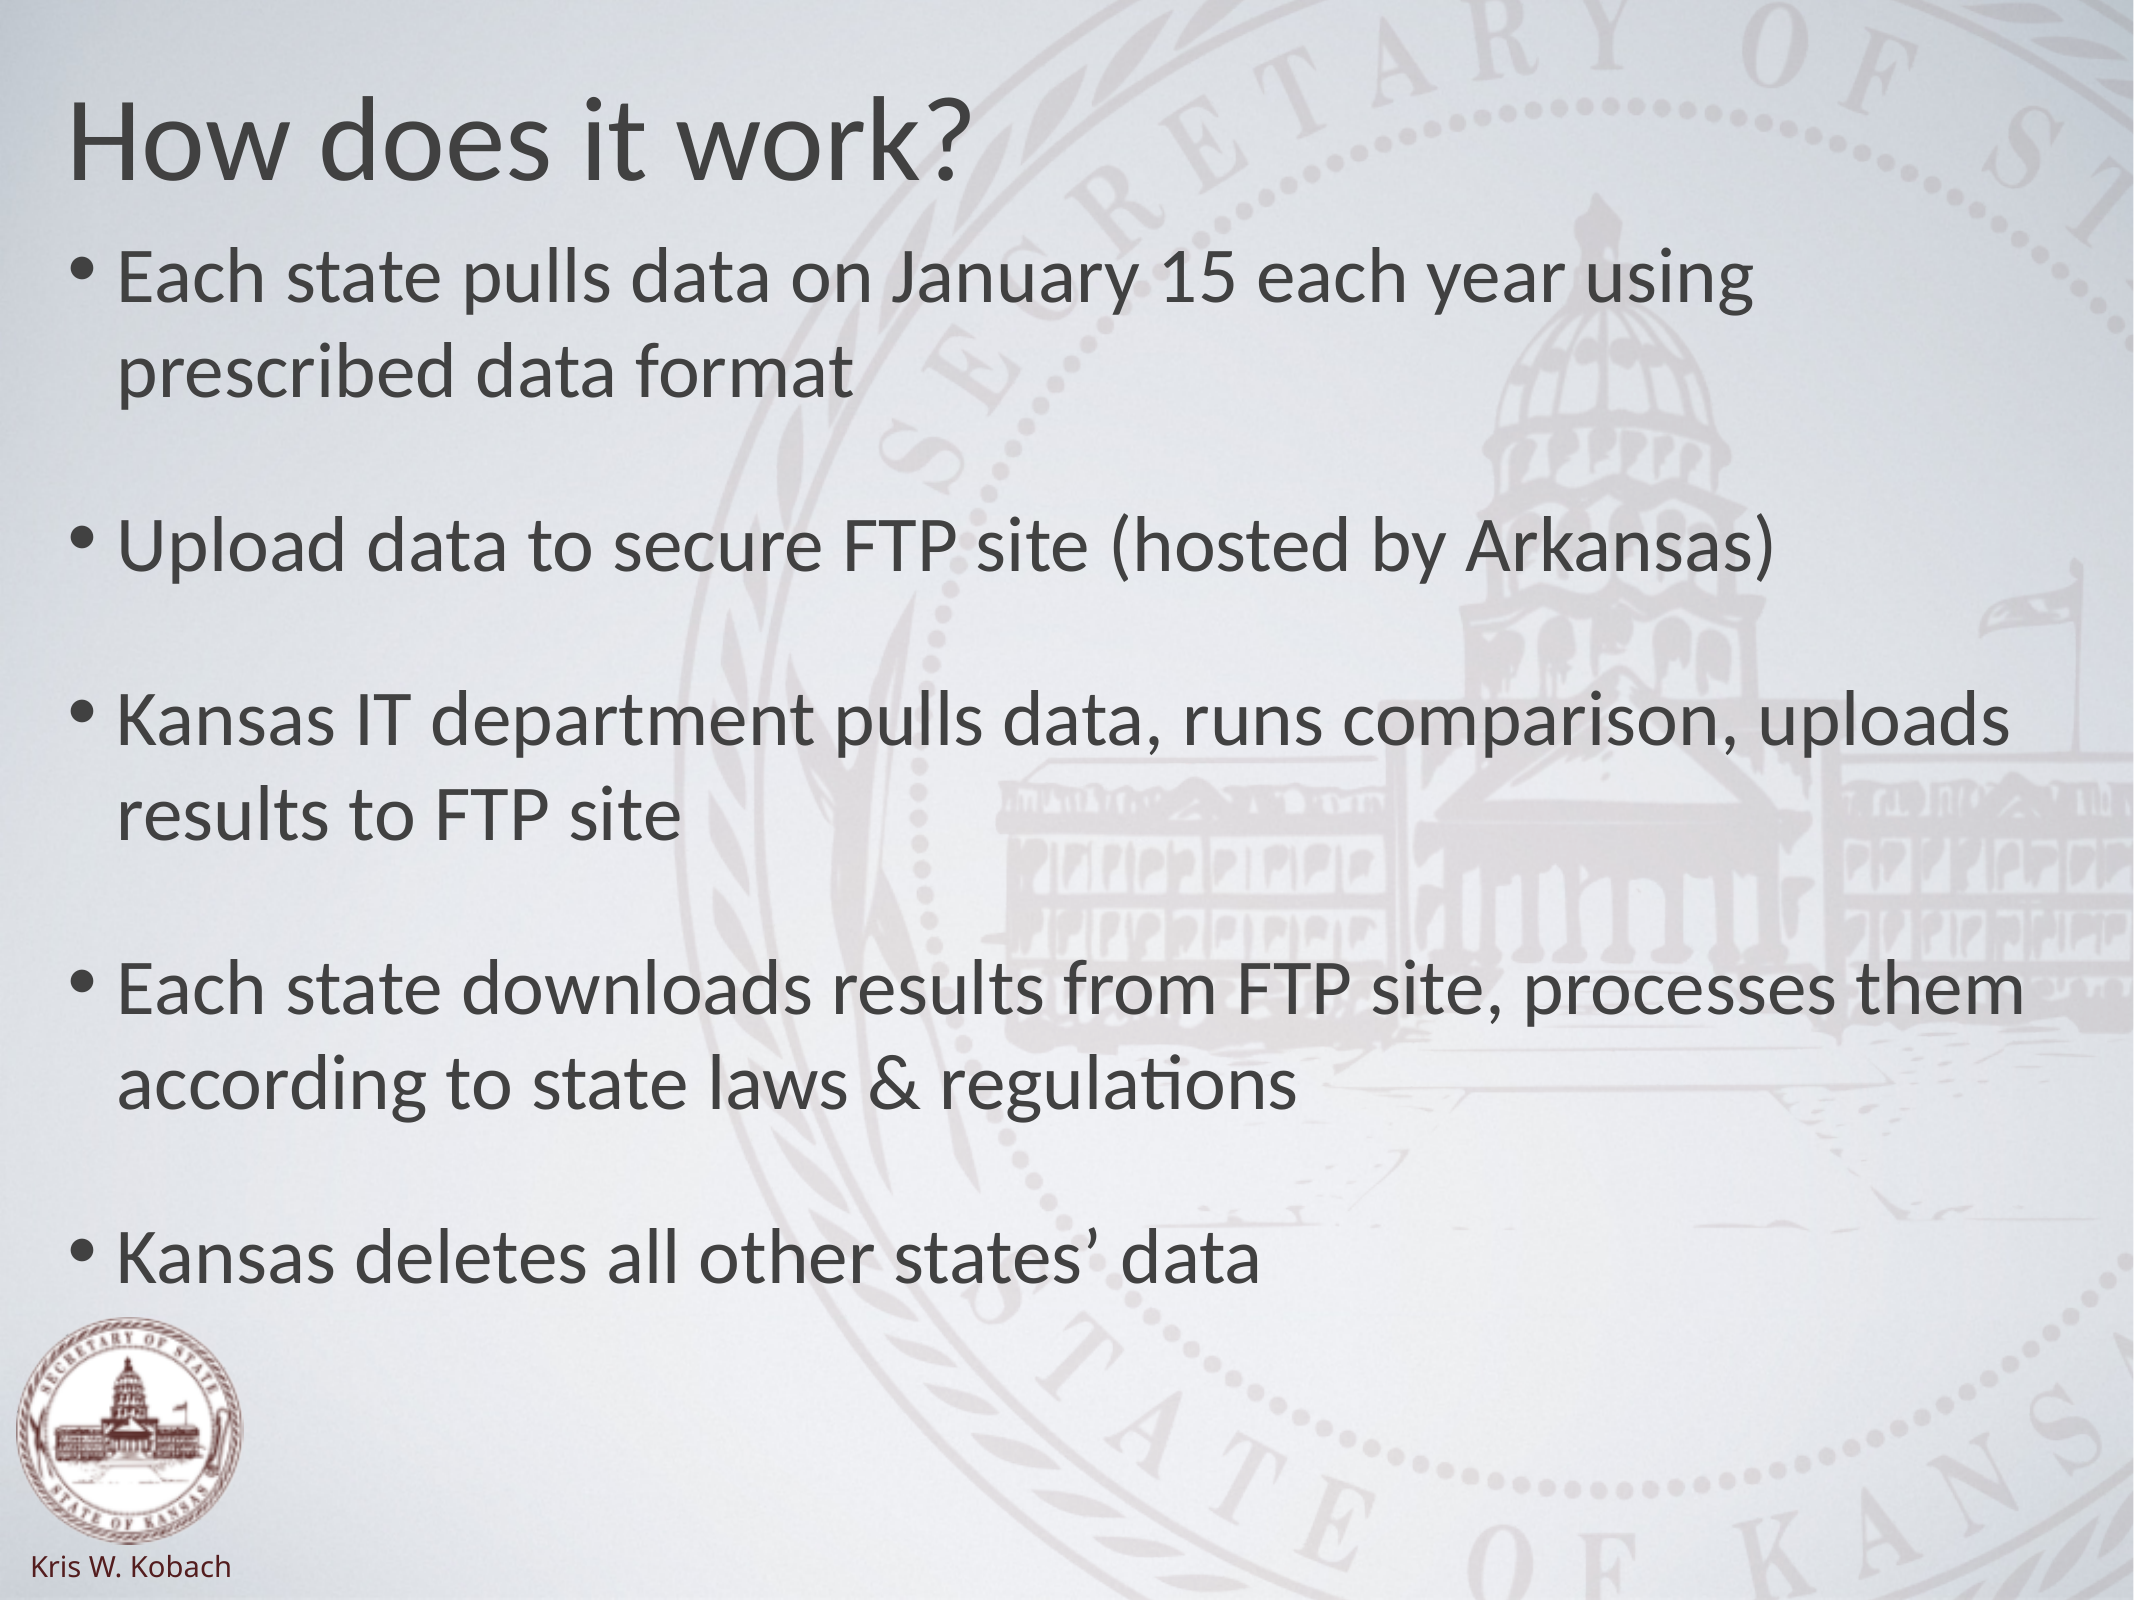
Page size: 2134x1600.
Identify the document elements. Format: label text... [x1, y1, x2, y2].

title How does it work? [57, 41, 2076, 214]
list Each state pulls data on January 15 each year using prescribed data format Upload data to secure FTP site (hosted by Arkansas) Kansas IT department pulls data, runs comparison, uploads results to FTP site Each state downloads results from FTP site, processes them according to state laws & regulations Kansas deletes all other states’ data [57, 214, 2076, 1345]
picture [0, 0, 2134, 1600]
